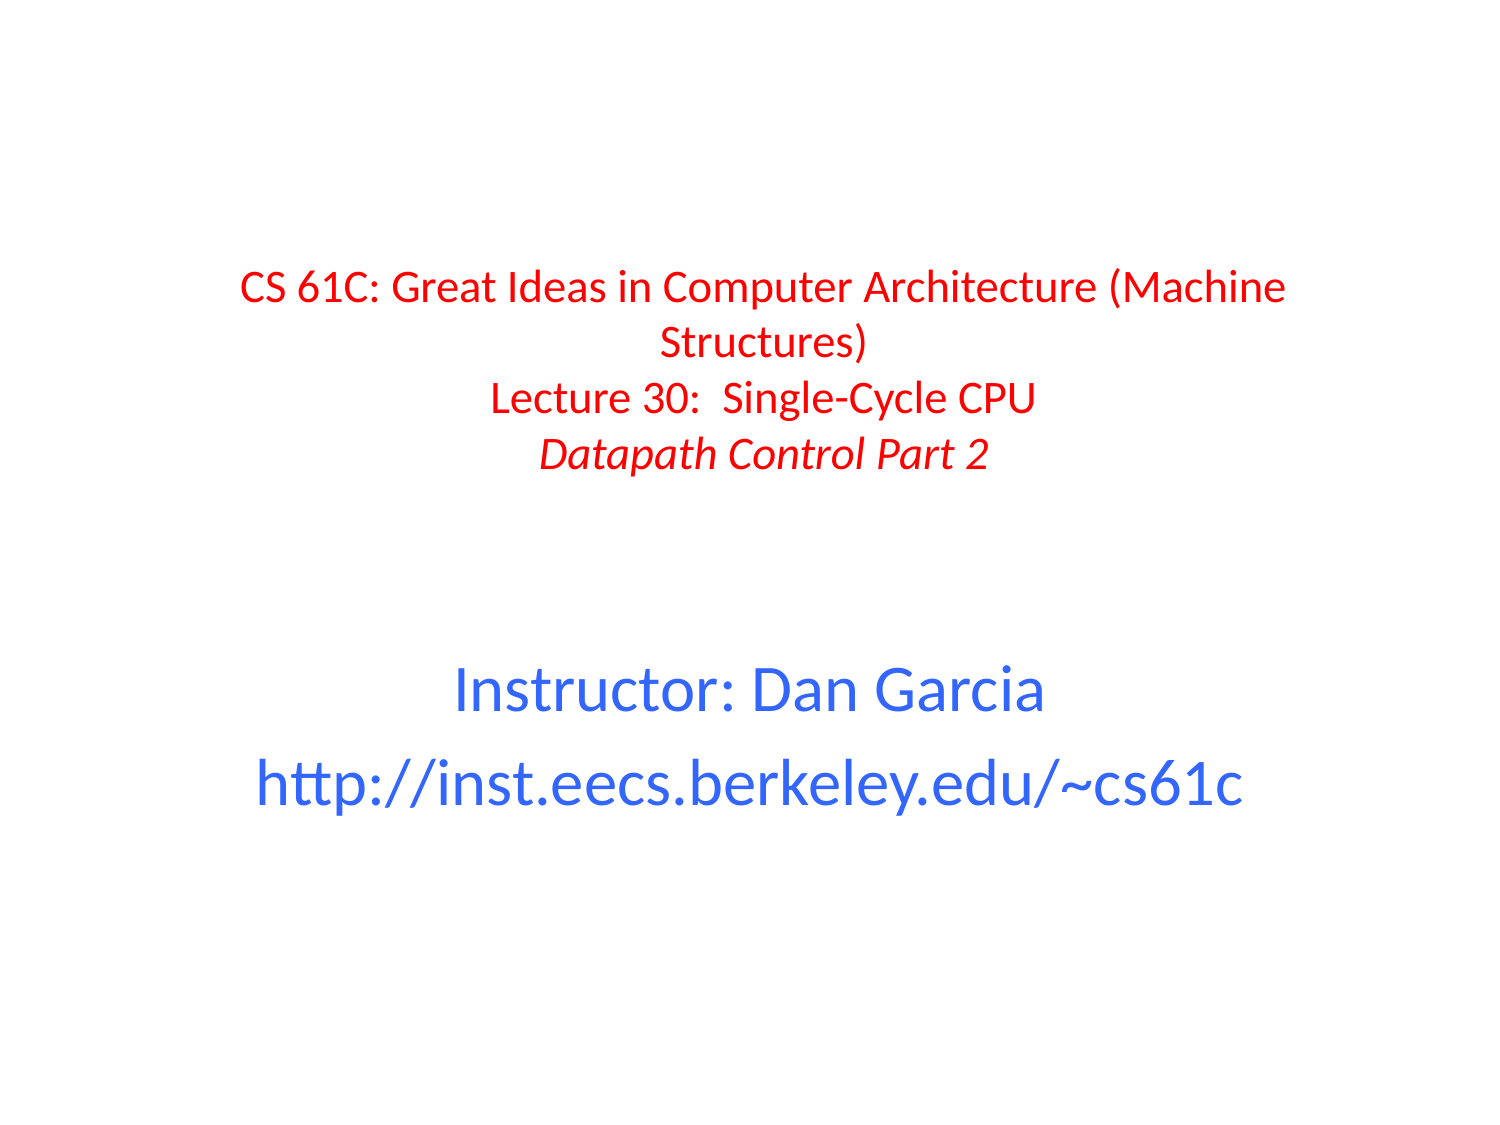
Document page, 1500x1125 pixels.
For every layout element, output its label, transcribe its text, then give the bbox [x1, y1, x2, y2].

title CS 61C: Great Ideas in Computer Architecture (Machine Structures) Lecture 30: Single-Cycle CPU Datapath Control Part 2 [126, 246, 1402, 488]
subtitle Instructor: Dan Garcia http://inst.eecs.berkeley.edu/~cs61c [83, 637, 1417, 925]
